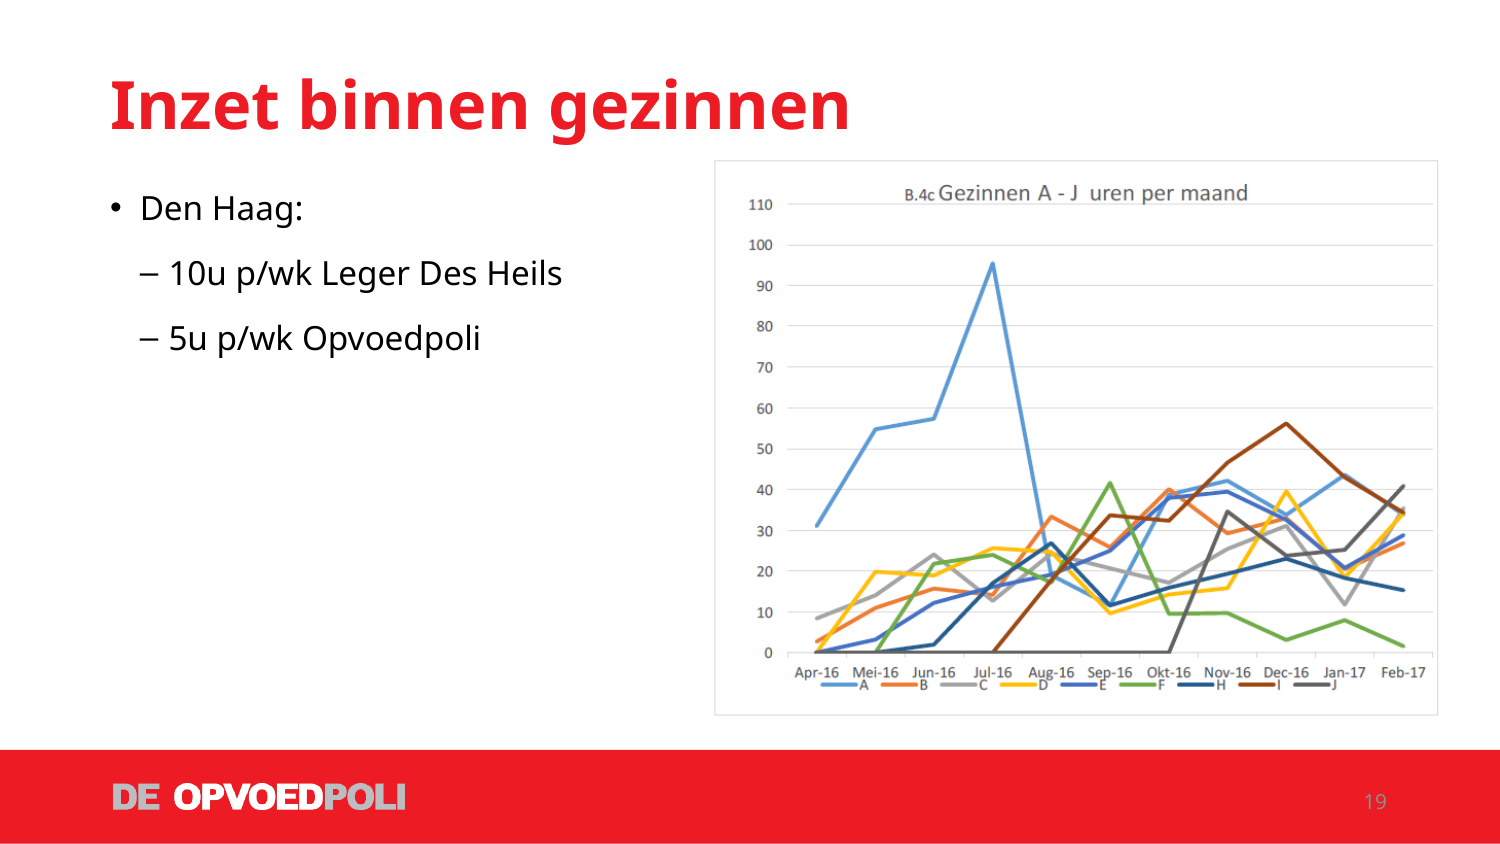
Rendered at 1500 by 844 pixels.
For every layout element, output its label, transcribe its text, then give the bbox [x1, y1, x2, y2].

picture [700, 151, 1465, 731]
title Inzet binnen gezinnen [95, 56, 1405, 152]
slide_number 19 [1319, 779, 1402, 825]
picture [113, 783, 405, 810]
list Den Haag: 10u p/wk Leger Des Heils 5u p/wk Opvoedpoli [95, 176, 695, 715]
